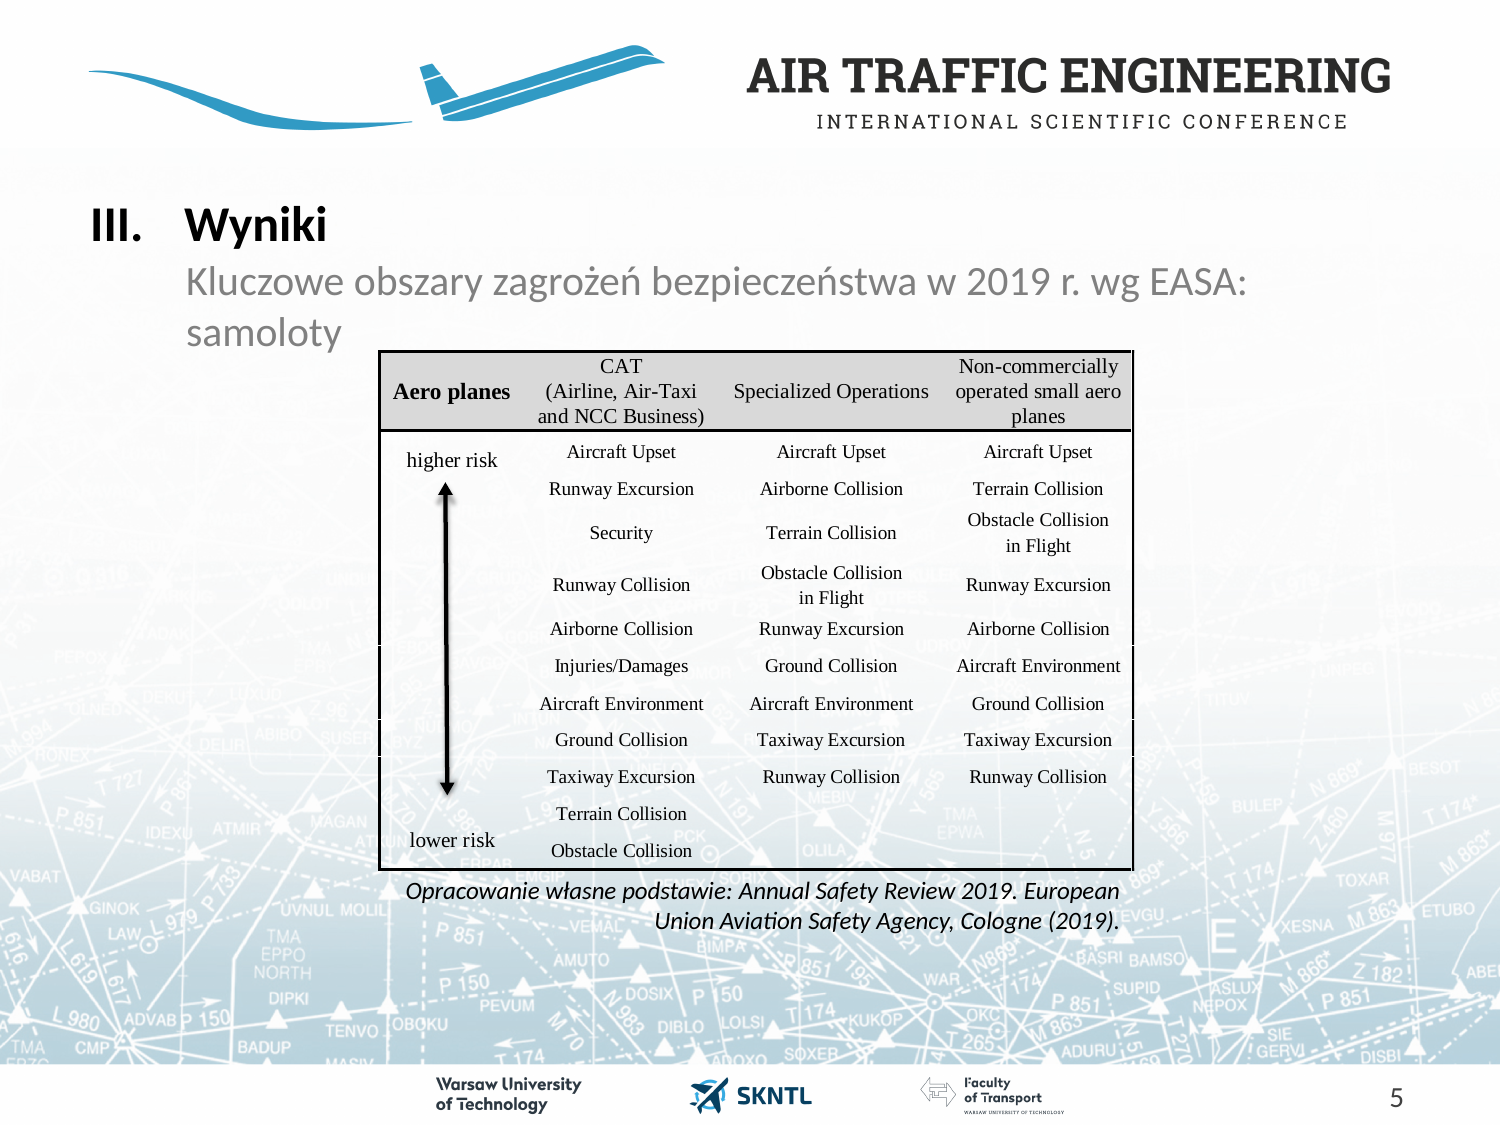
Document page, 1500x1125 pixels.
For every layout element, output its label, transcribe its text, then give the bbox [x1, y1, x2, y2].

text_box Opracowanie własne podstawie: Annual Safety Review 2019. European Union Aviation Safety Agency, Cologne (2019). [379, 902, 1136, 942]
picture [0, 0, 1500, 1125]
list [377, 349, 1135, 897]
list Kluczowe obszary zagrożeń bezpieczeństwa w 2019 r. wg EASA: samoloty [171, 246, 1427, 295]
title Wyniki [75, 184, 1426, 251]
slide_number 5 [1068, 1070, 1419, 1120]
